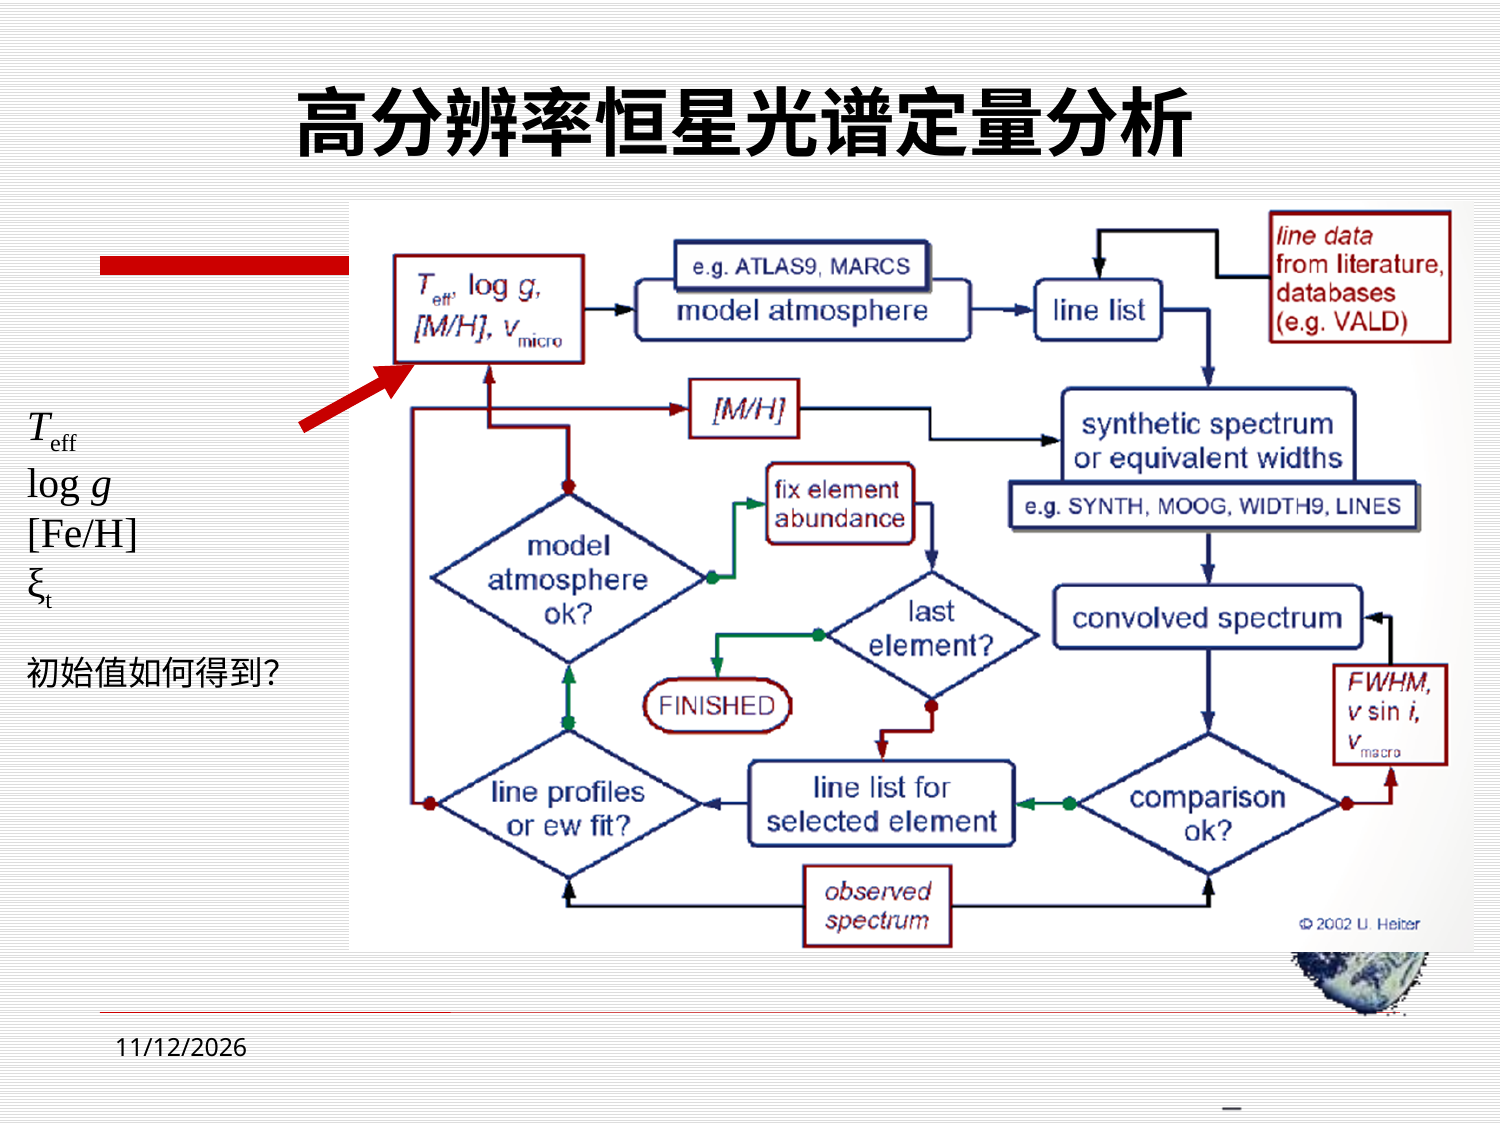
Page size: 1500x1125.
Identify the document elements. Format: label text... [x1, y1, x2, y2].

title 高分辨率恒星光谱定量分析 [88, 0, 1402, 173]
text_box Teff log g [Fe/H] ξt 初始值如何得到？ [12, 391, 313, 757]
picture [348, 200, 1500, 1125]
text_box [300, 364, 415, 428]
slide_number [99, 1024, 426, 1103]
